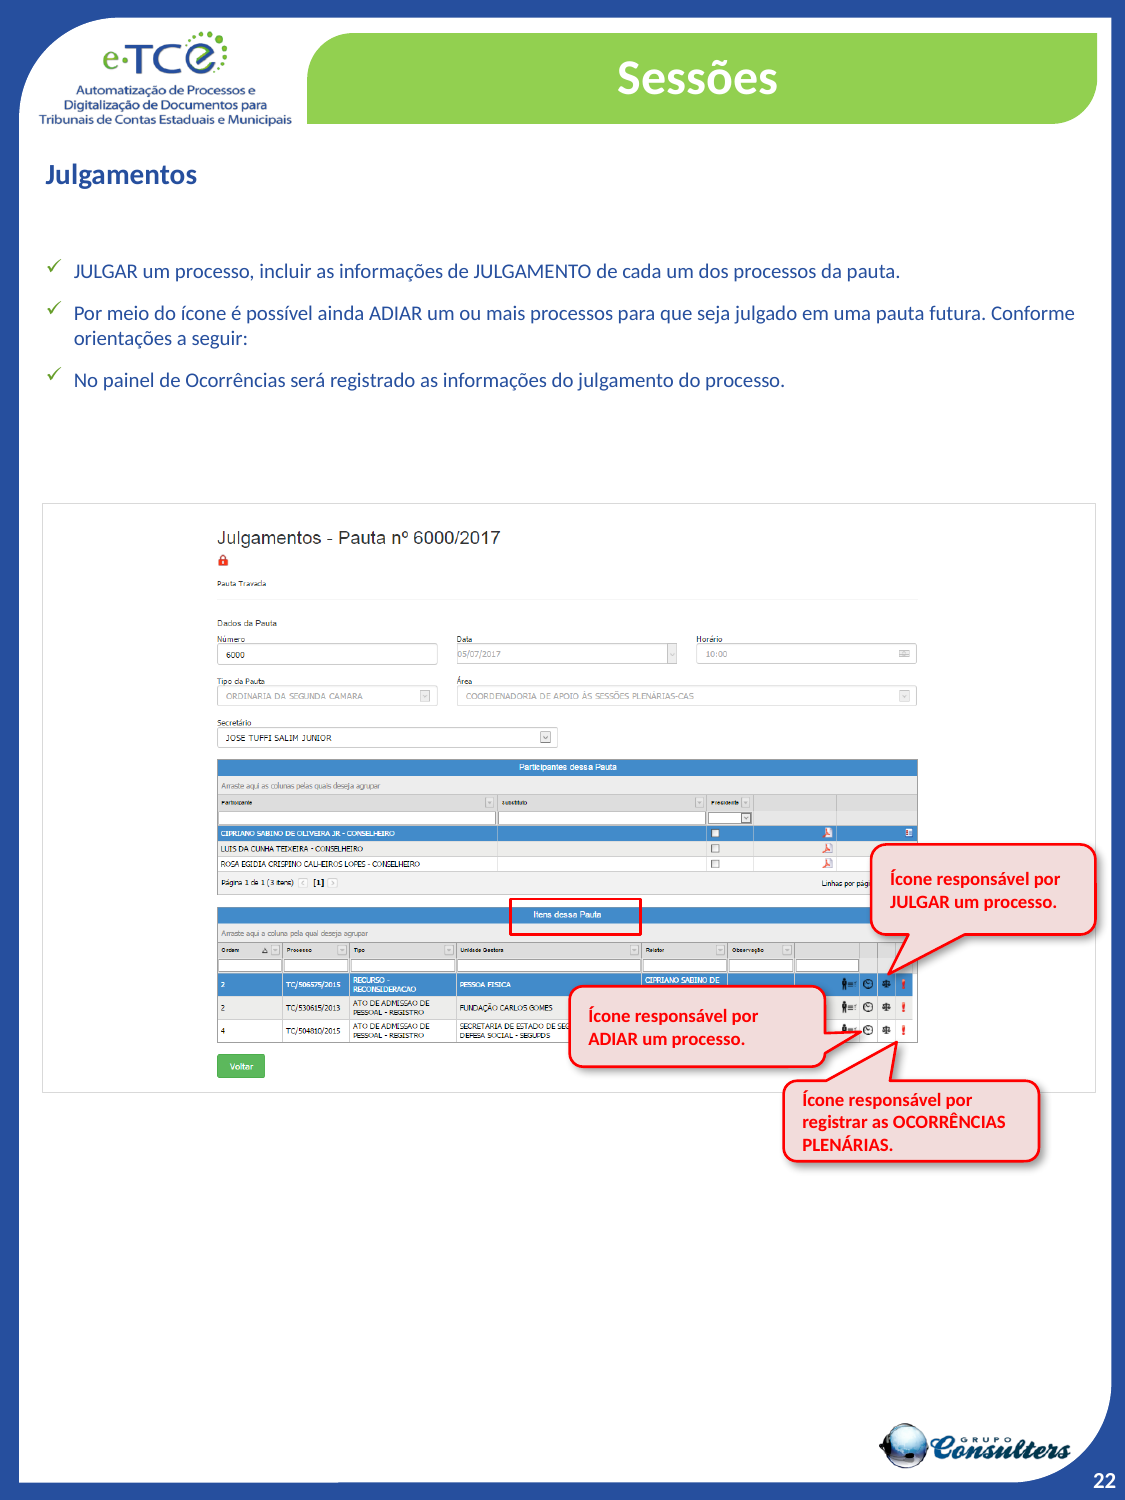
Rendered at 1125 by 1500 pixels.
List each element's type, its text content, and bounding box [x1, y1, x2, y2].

slide_number 22 [1063, 1458, 1125, 1498]
picture [879, 1423, 1071, 1473]
title Sessões [302, 29, 1094, 113]
list Julgamentos JULGAR um processo, incluir as informações de JULGAMENTO de cada um dos processos da pauta. Por meio do ícone é possível ainda ADIAR um ou mais processos para que seja julgado em uma pauta futura. Conforme orientações a seguir: No painel de Ocorrências será registrado as informações do julgamento do processo. [30, 147, 1102, 1400]
picture [42, 502, 1092, 1093]
picture [38, 31, 292, 127]
text_box Ícone responsável por registrar as OCORRÊNCIAS PLENÁRIAS. [782, 1102, 1041, 1163]
